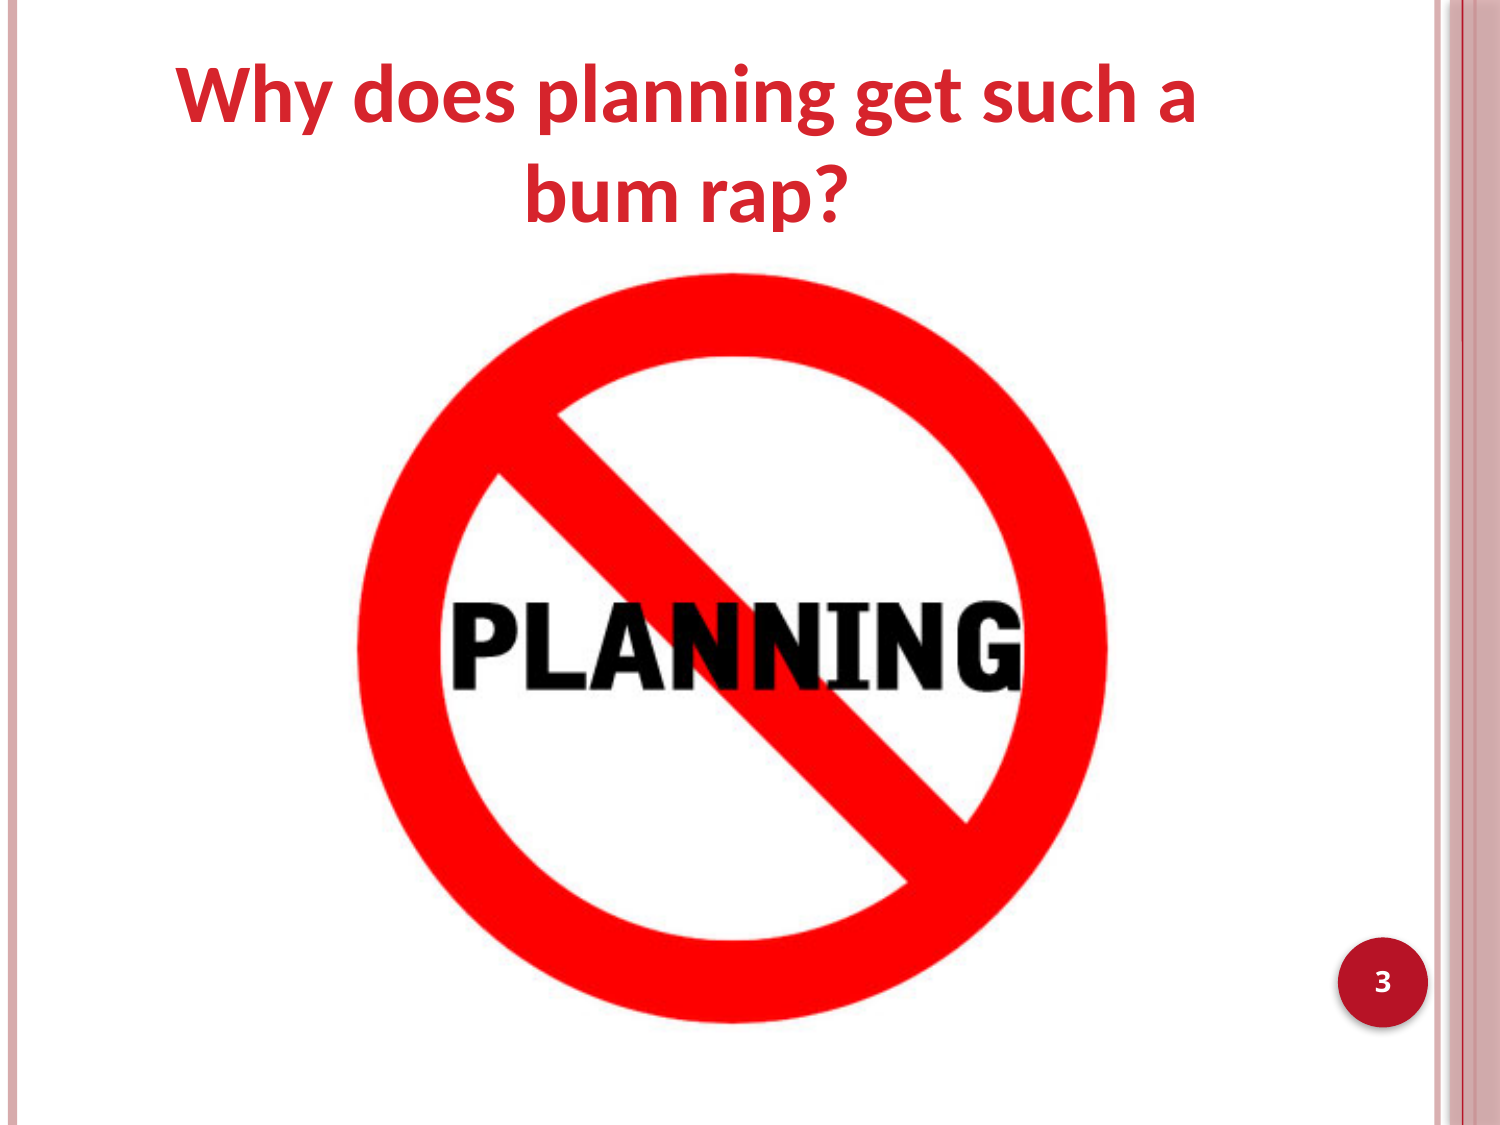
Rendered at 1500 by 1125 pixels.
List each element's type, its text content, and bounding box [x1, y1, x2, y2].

title Why does planning get such a bum rap? [75, 45, 1300, 233]
slide_number 3 [1333, 940, 1434, 1027]
picture [316, 232, 1151, 1067]
